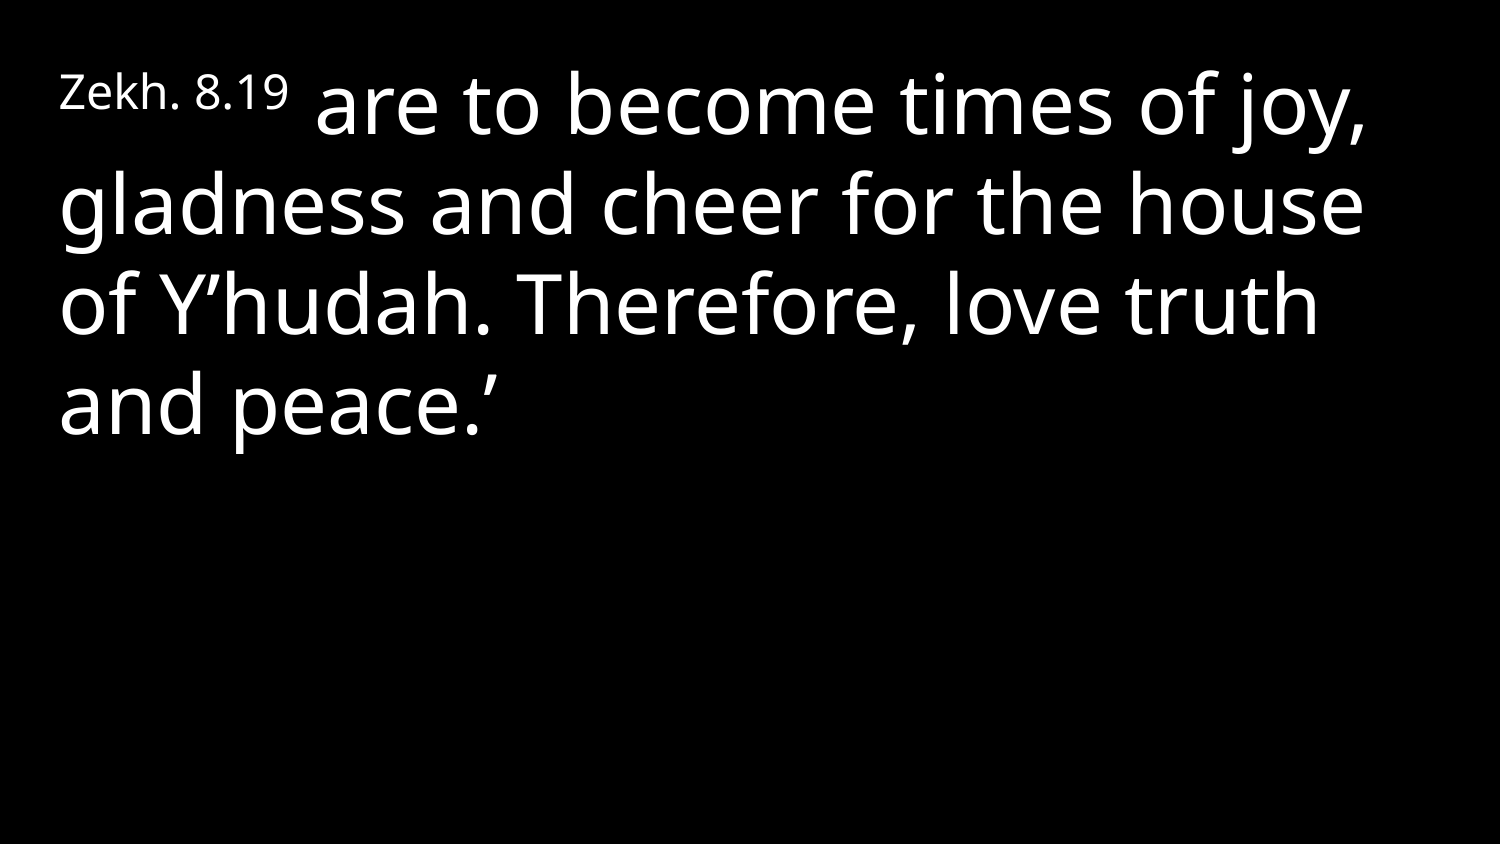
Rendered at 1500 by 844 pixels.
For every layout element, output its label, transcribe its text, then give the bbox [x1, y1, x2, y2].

list Zekh. 8.19 are to become times of joy, gladness and cheer for the house of Y’hudah. Therefore, love truth and peace.’ [50, 46, 1425, 810]
